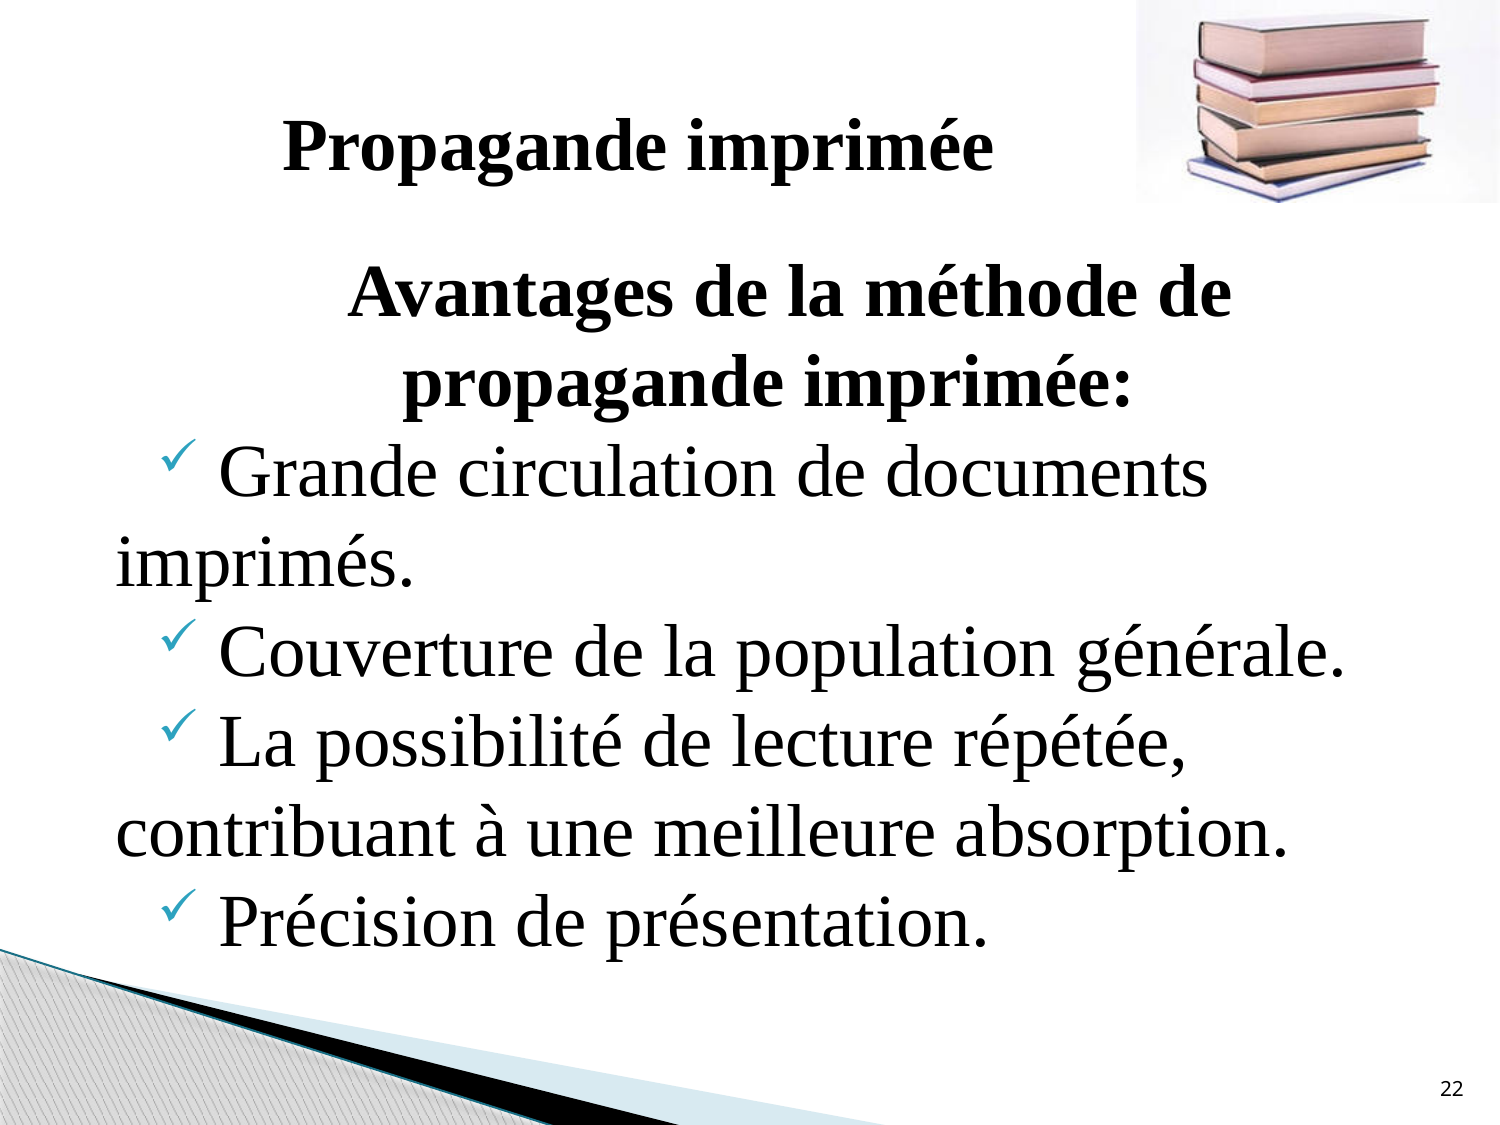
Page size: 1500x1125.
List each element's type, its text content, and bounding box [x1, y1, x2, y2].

picture [1136, 0, 1500, 203]
list Avantages de la méthode de propagande imprimée: Grande circulation de documents imprimés. Couverture de la population générale. La possibilité de lecture répétée, contribuant à une meilleure absorption. Précision de présentation. [100, 234, 1438, 1000]
title Propagande imprimée [187, 46, 1090, 235]
slide_number 22 [1418, 1051, 1479, 1112]
